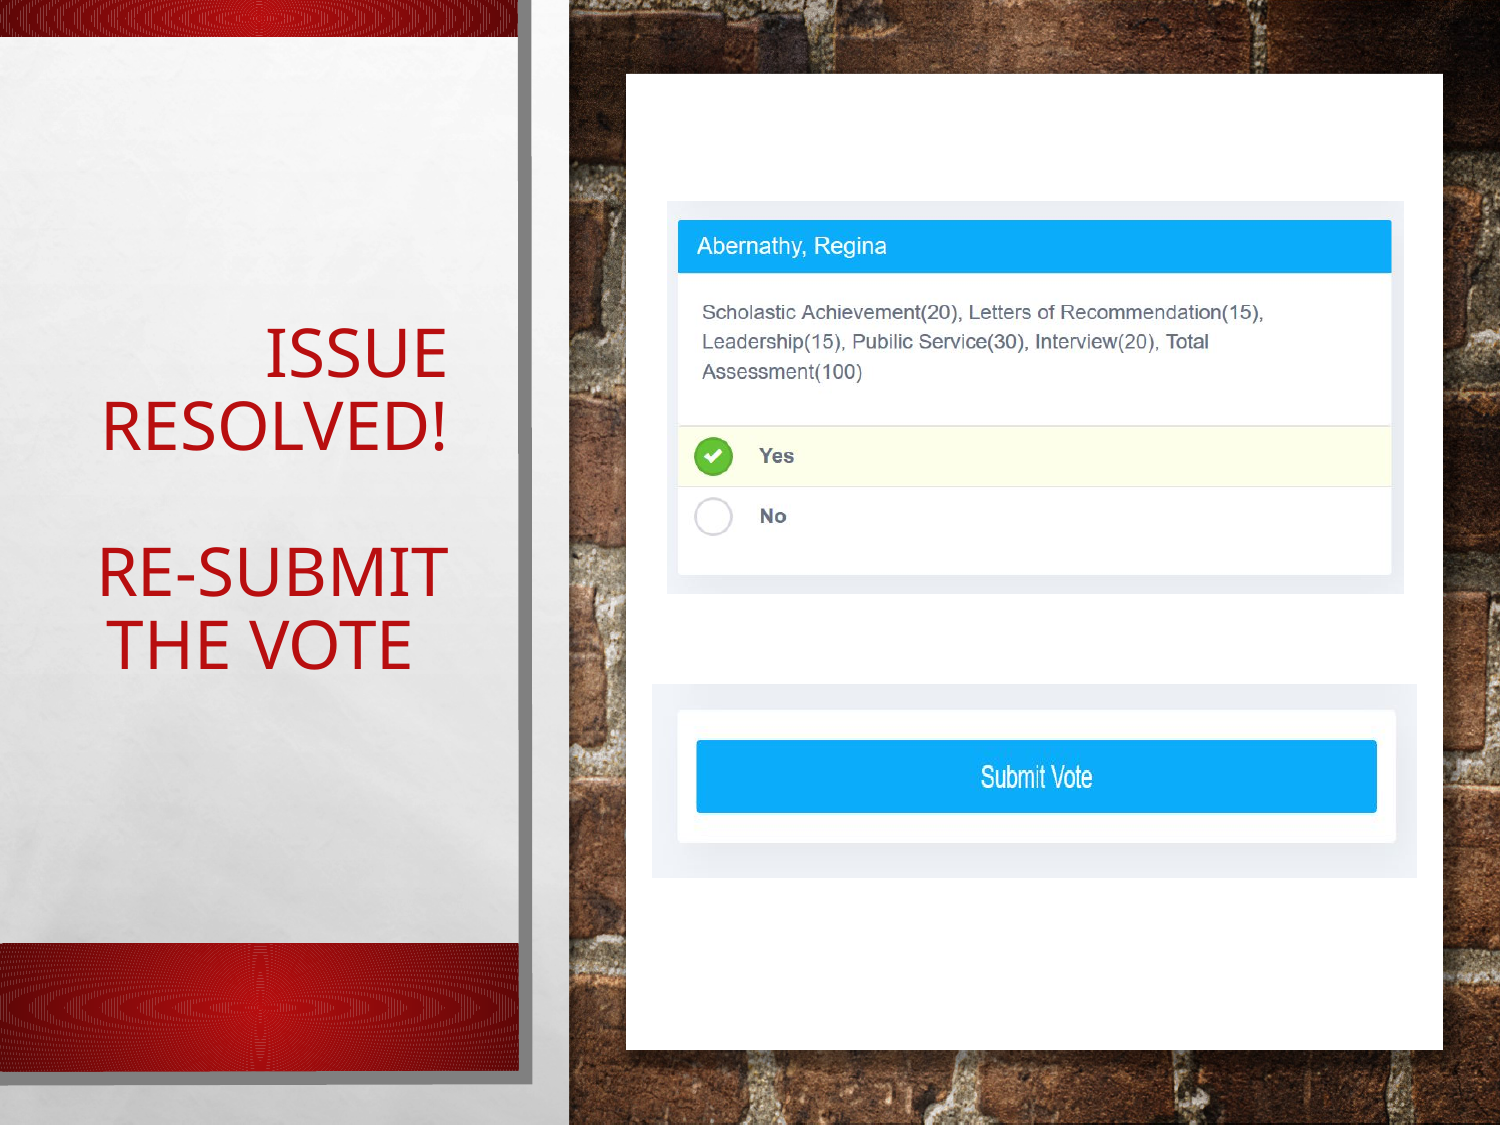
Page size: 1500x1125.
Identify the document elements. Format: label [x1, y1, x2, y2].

picture [0, 0, 1500, 1125]
list [666, 201, 1405, 594]
list [652, 684, 1417, 878]
